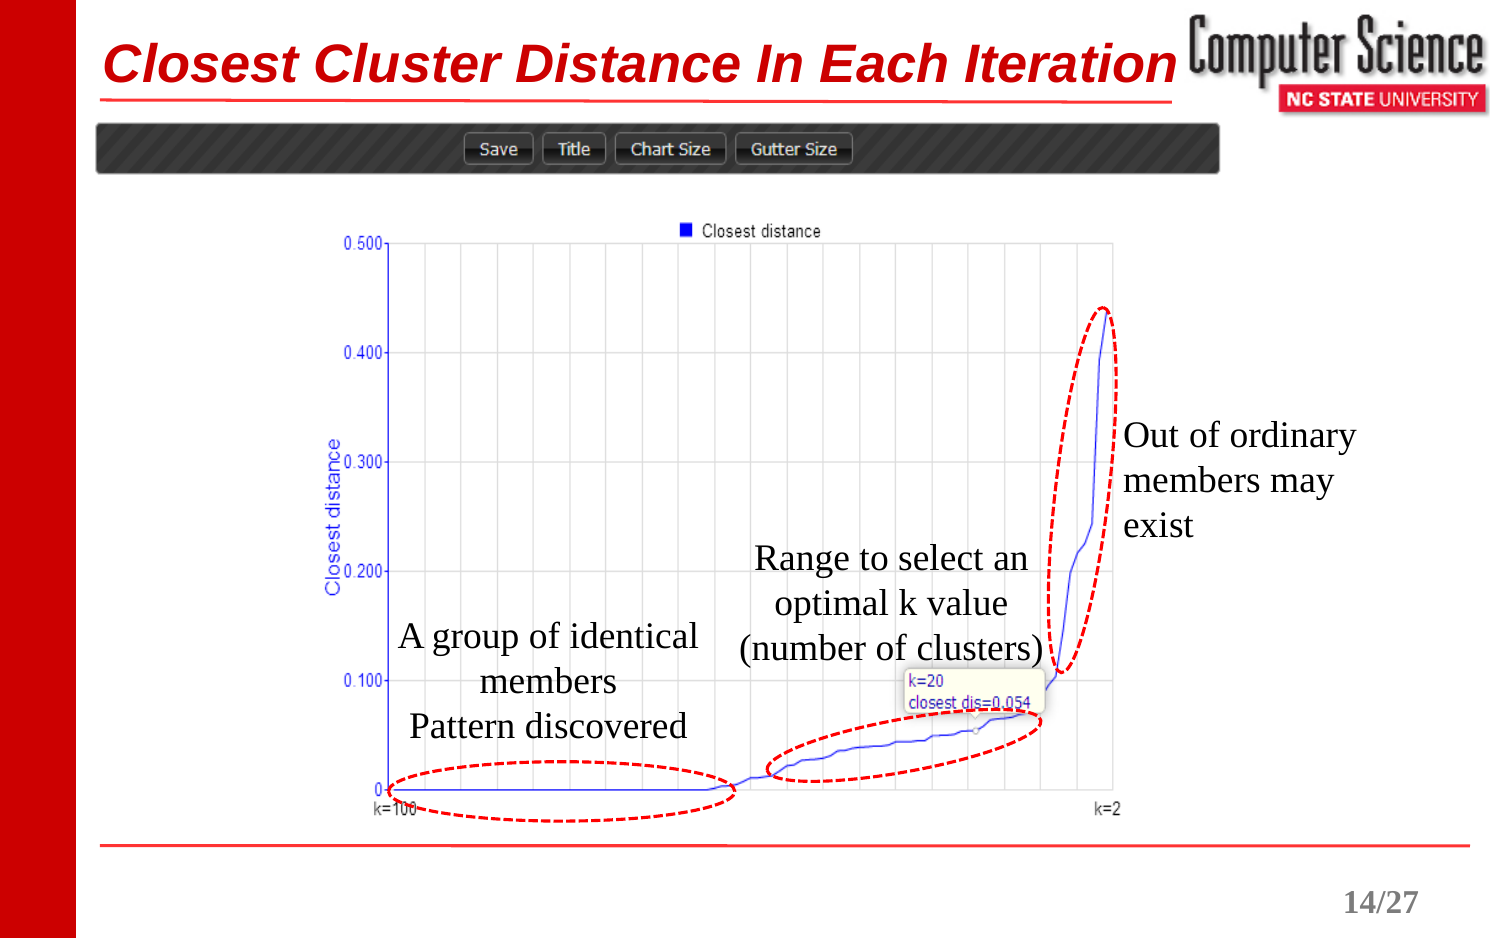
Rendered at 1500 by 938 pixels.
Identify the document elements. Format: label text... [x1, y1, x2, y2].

text_box Out of ordinary members may exist [1224, 402, 1382, 553]
title Closest Cluster Distance In Each Iteration [88, 23, 1197, 99]
picture [93, 8, 1490, 829]
